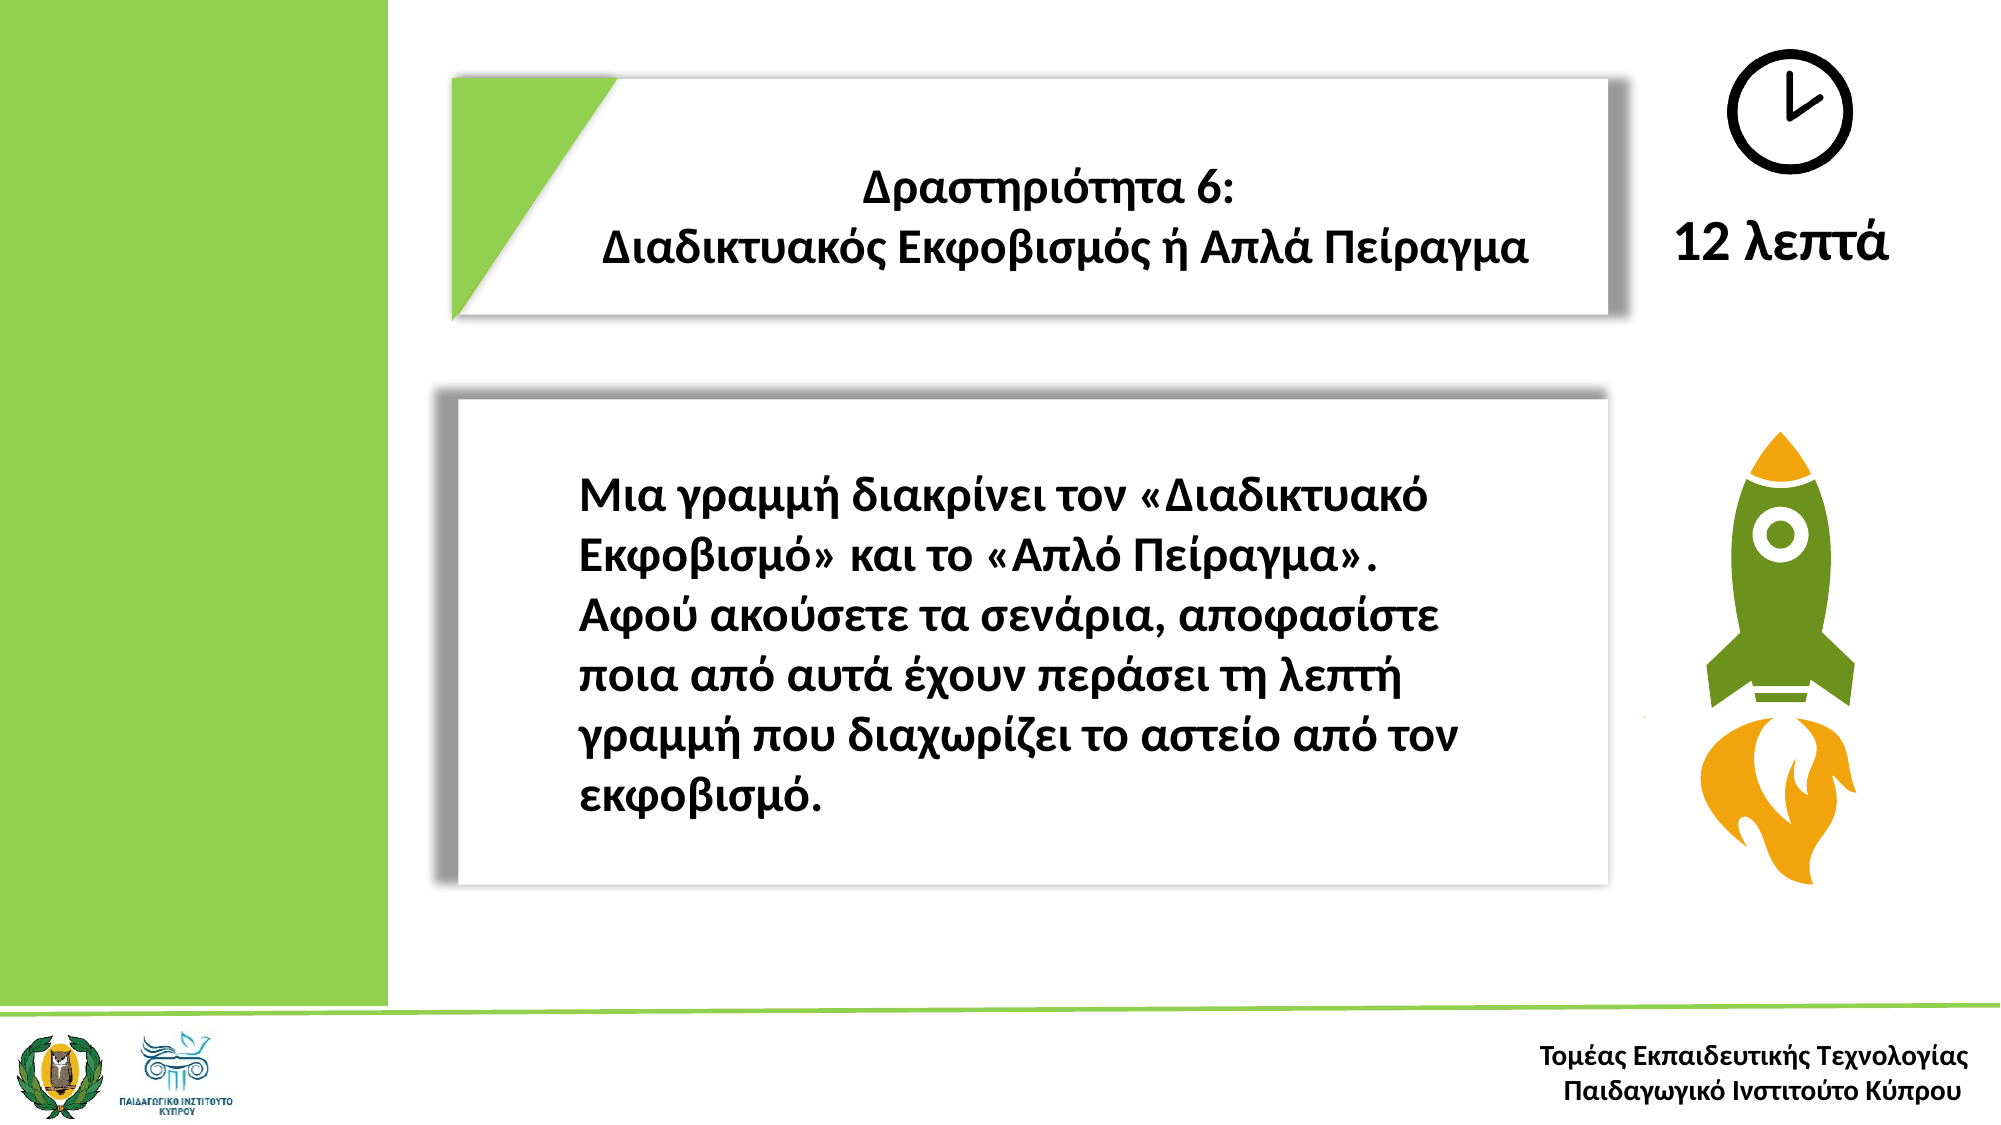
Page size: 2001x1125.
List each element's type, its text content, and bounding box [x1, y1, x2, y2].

picture [1706, 28, 1874, 195]
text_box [453, 79, 1609, 318]
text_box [1643, 431, 1857, 885]
text_box [457, 398, 1609, 886]
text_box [0, 1005, 2000, 1015]
text_box Μια γραμμή διακρίνει τον «Διαδικτυακό Εκφοβισμό» και το «Απλό Πείραγμα». Αφού ακούσετε τα σενάρια, αποφασίστε ποια από αυτά έχουν περάσει τη λεπτή γραμμή που διαχωρίζει το αστείο από τον εκφοβισμό. [563, 419, 1539, 864]
text_box [0, 0, 388, 1005]
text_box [16, 1022, 1984, 1125]
text_box 12 λεπτά [1657, 194, 1906, 280]
